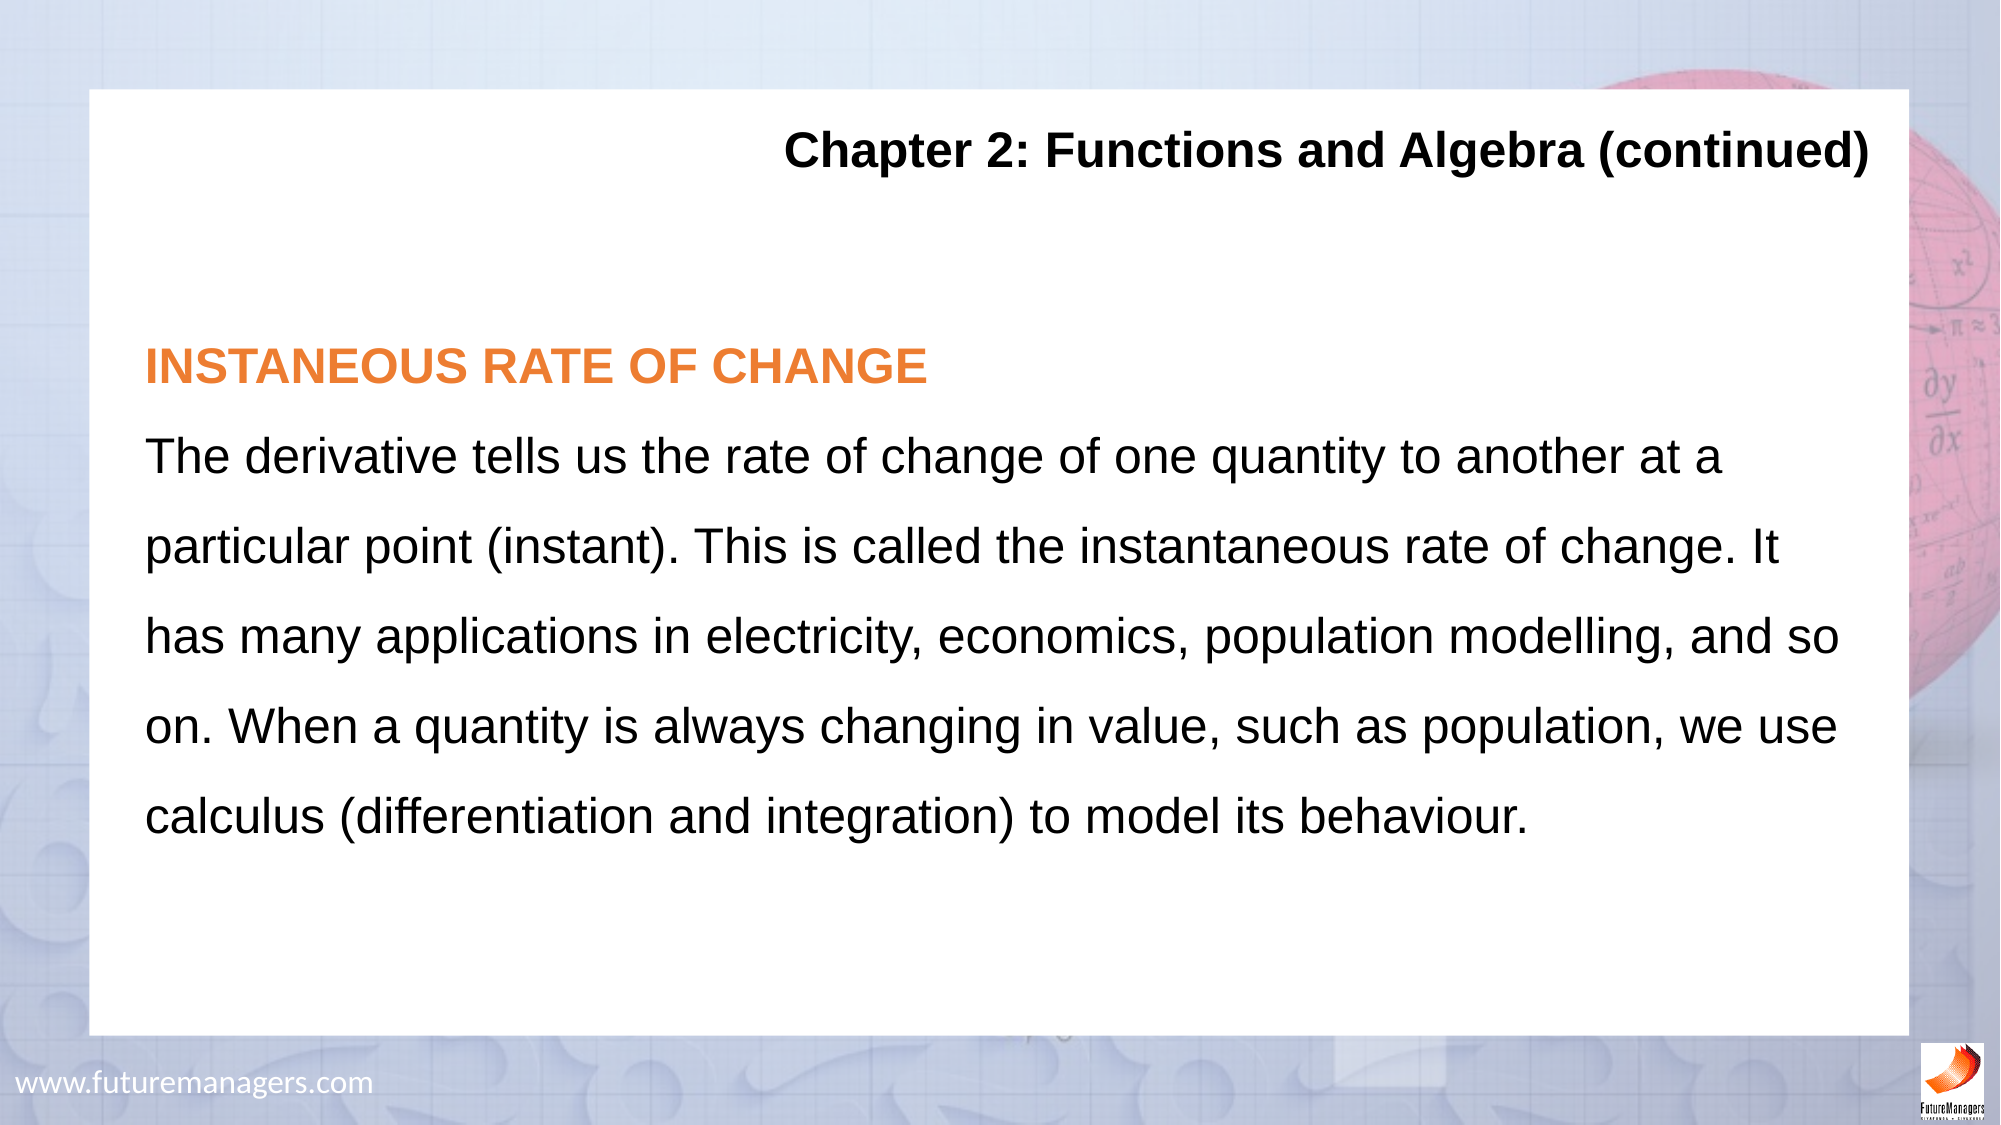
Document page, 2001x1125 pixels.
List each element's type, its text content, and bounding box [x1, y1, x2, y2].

text_box www.futuremanagers.com [0, 1052, 1447, 1108]
picture [1921, 1043, 1984, 1120]
text_box [88, 88, 1910, 1037]
text_box Chapter 2: Functions and Algebra (continued) [109, 109, 1886, 185]
text_box INSTANEOUS RATE OF CHANGE The derivative tells us the rate of change of one quantity to another at a particular point (instant). This is called the instantaneous rate of change. It has many applications in electricity, economics, population modelling, and so on. When a quantity is always changing in value, such as population, we use calculus (differentiation and integration) to model its behaviour. [130, 295, 1869, 851]
